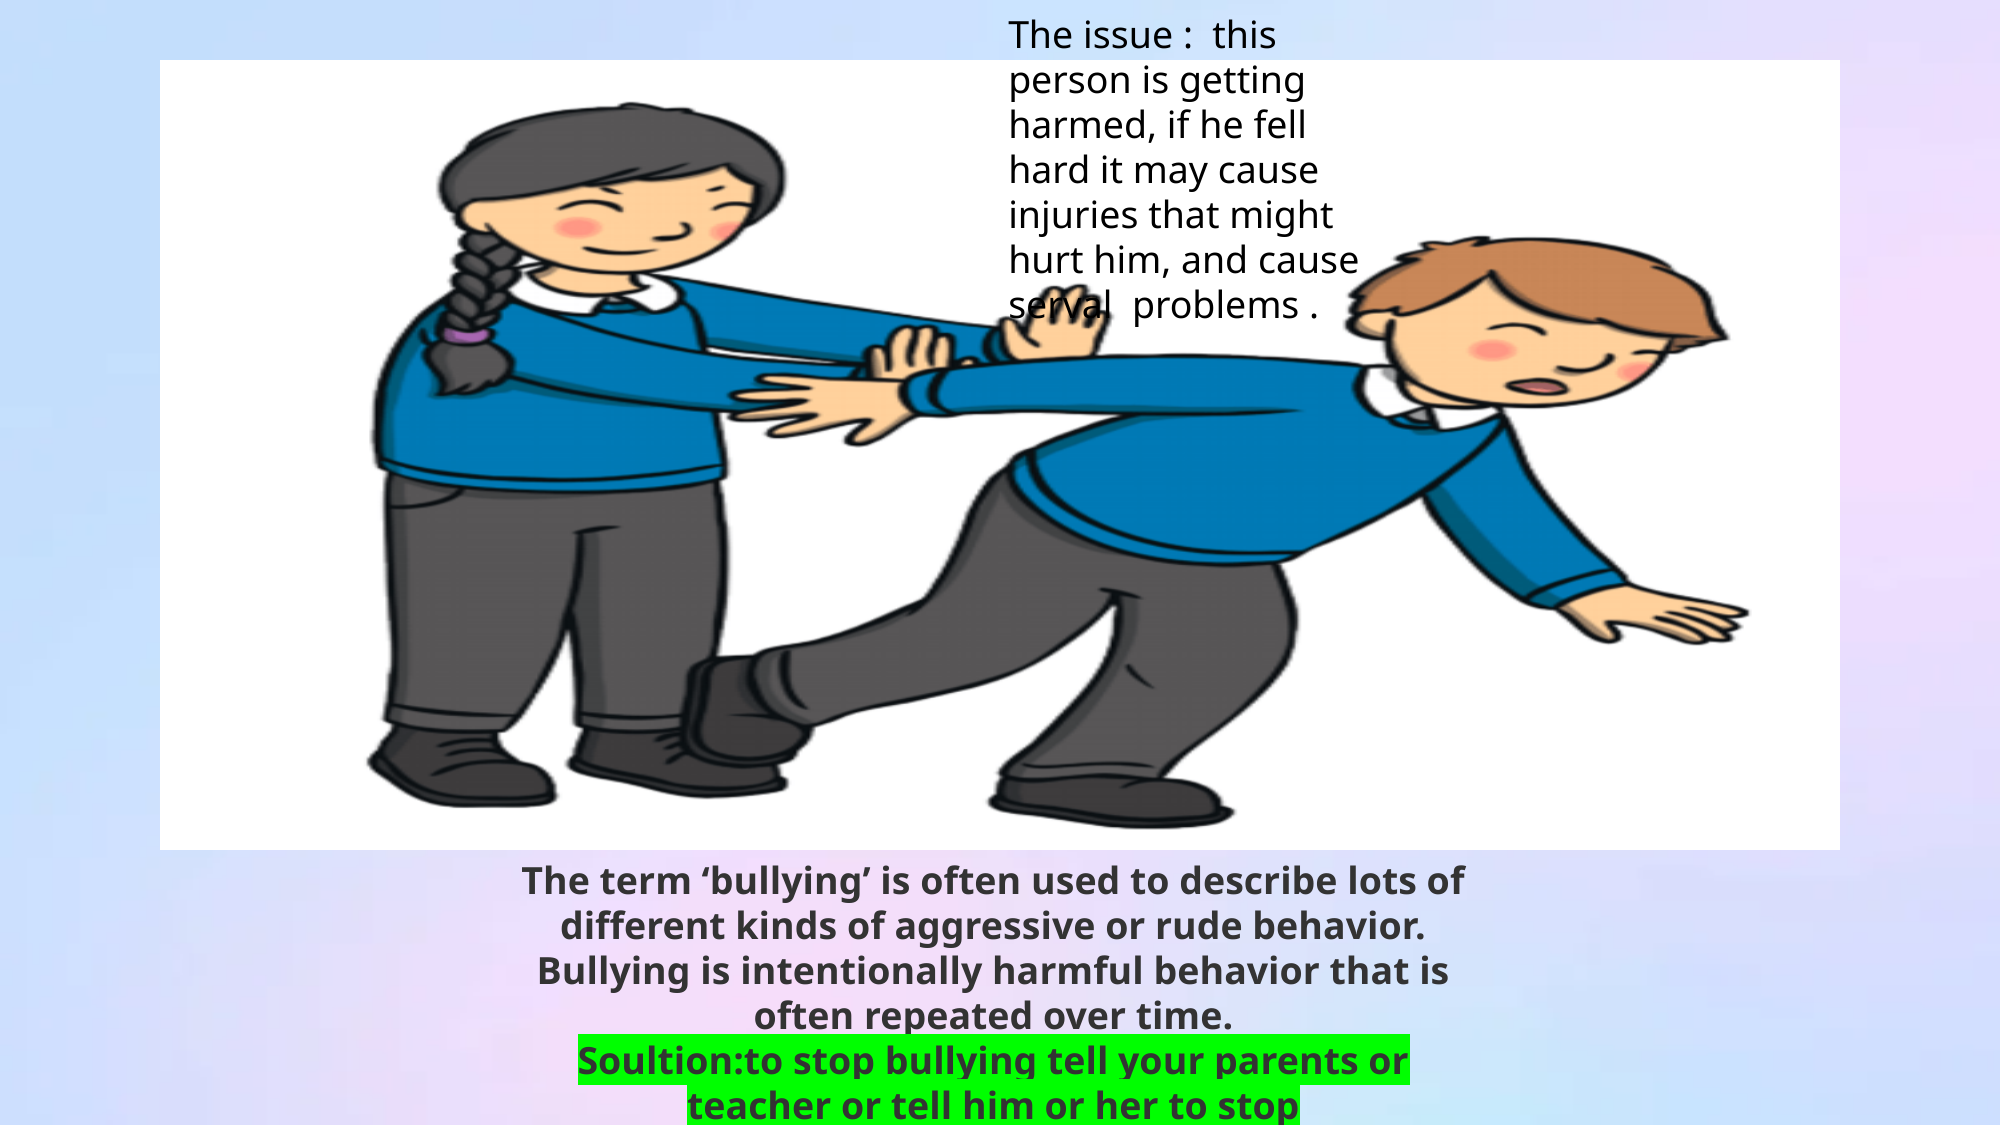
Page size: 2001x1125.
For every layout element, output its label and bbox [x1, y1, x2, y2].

list [159, 60, 1841, 850]
picture [0, 0, 2000, 1125]
